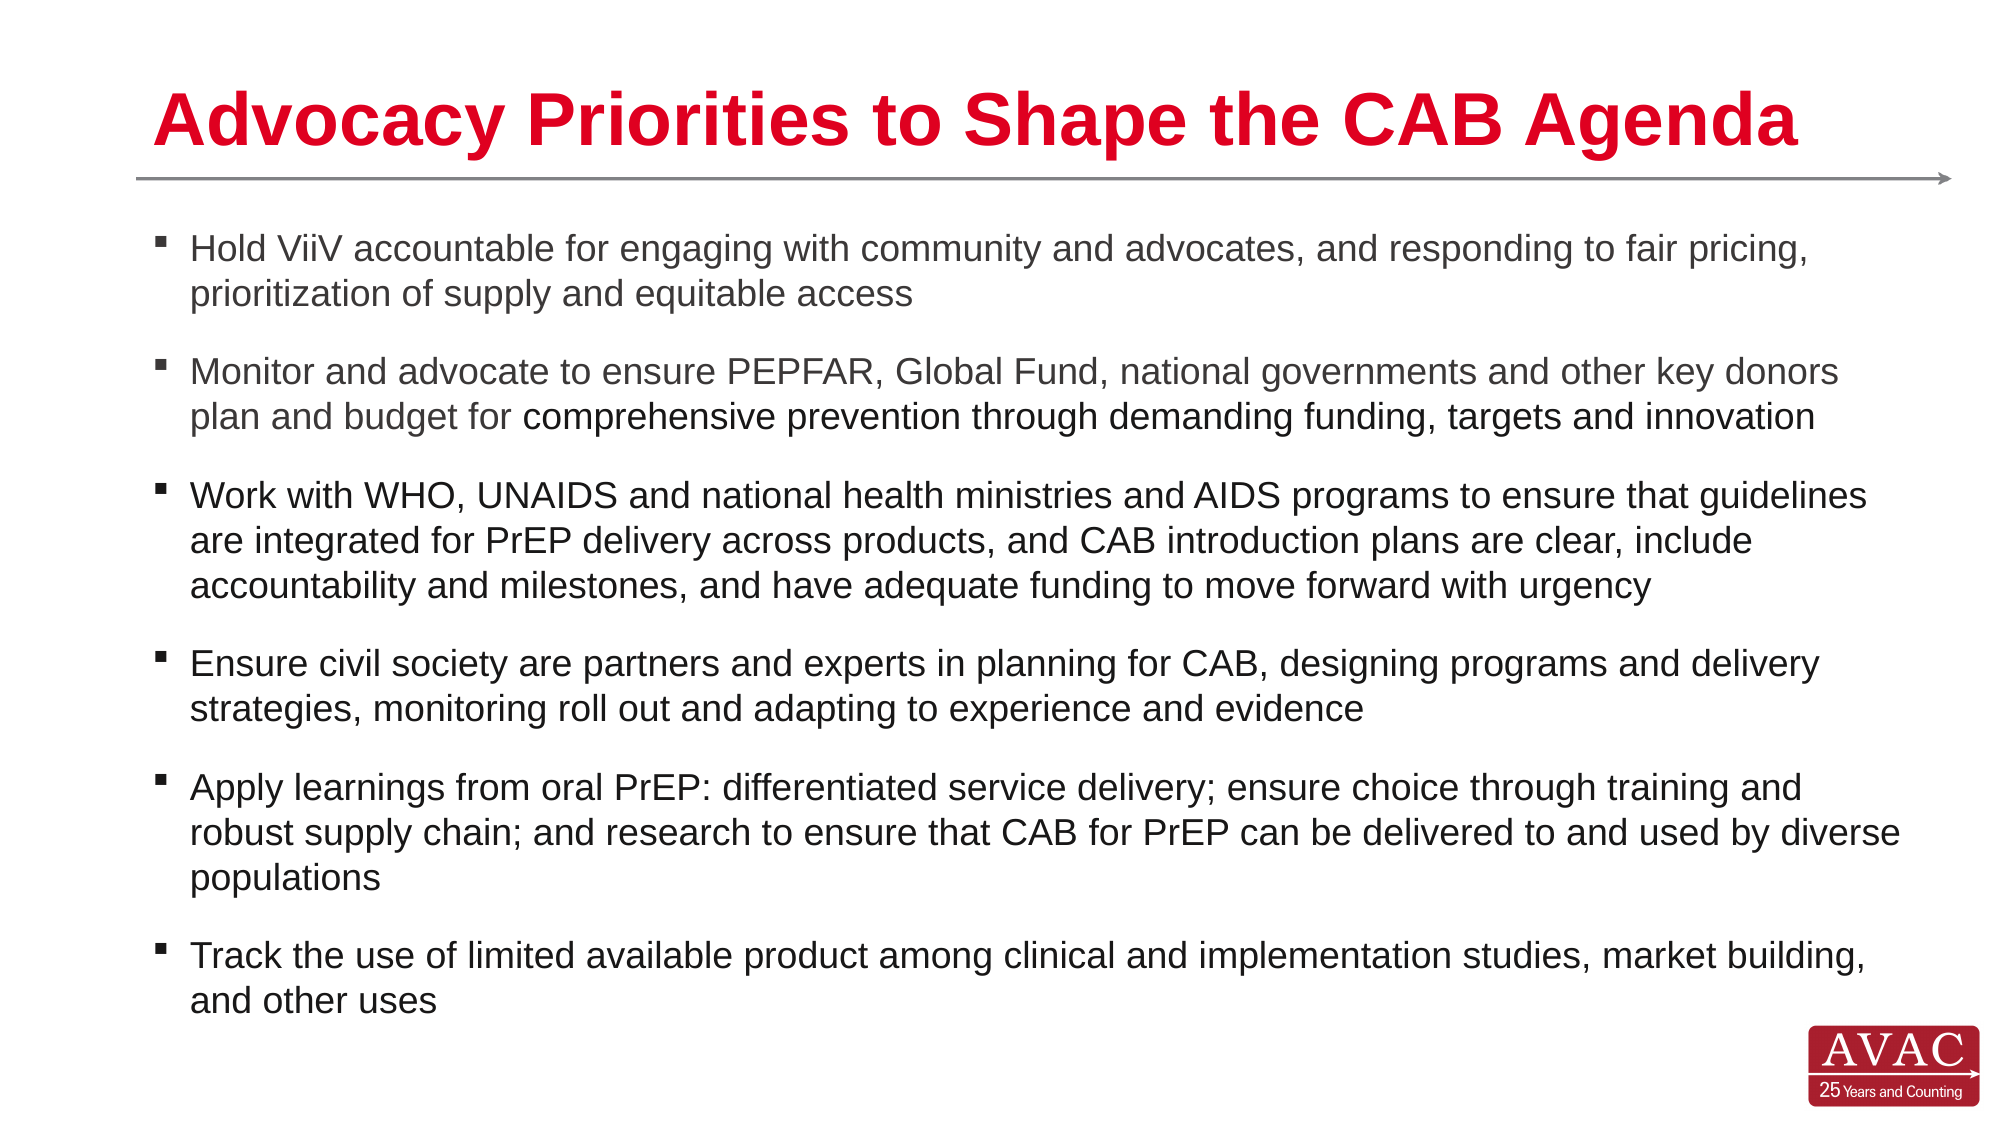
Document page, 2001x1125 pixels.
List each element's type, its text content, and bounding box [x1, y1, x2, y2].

picture [136, 172, 1952, 185]
title Advocacy Priorities to Shape the CAB Agenda [137, 59, 1923, 183]
picture [1804, 1021, 1984, 1111]
list Hold ViiV accountable for engaging with community and advocates, and responding to fair pricing, prioritization of supply and equitable access Monitor and advocate to ensure PEPFAR, Global Fund, national governments and other key donors plan and budget for comprehensive prevention through demanding funding, targets and innovation Work with WHO, UNAIDS and national health ministries and AIDS programs to ensure that guidelines are integrated for PrEP delivery across products, and CAB introduction plans are clear, include accountability and milestones, and have adequate funding to move forward with urgency Ensure civil society are partners and experts in planning for CAB, designing programs and delivery strategies, monitoring roll out and adapting to experience and evidence Apply learnings from oral PrEP: differentiated service delivery; ensure choice through training and robust supply chain; and research to ensure that CAB for PrEP can be delivered to and used by diverse populations Track the use of limited available product among clinical and implementation studies, market building, and other uses [137, 216, 1923, 1047]
